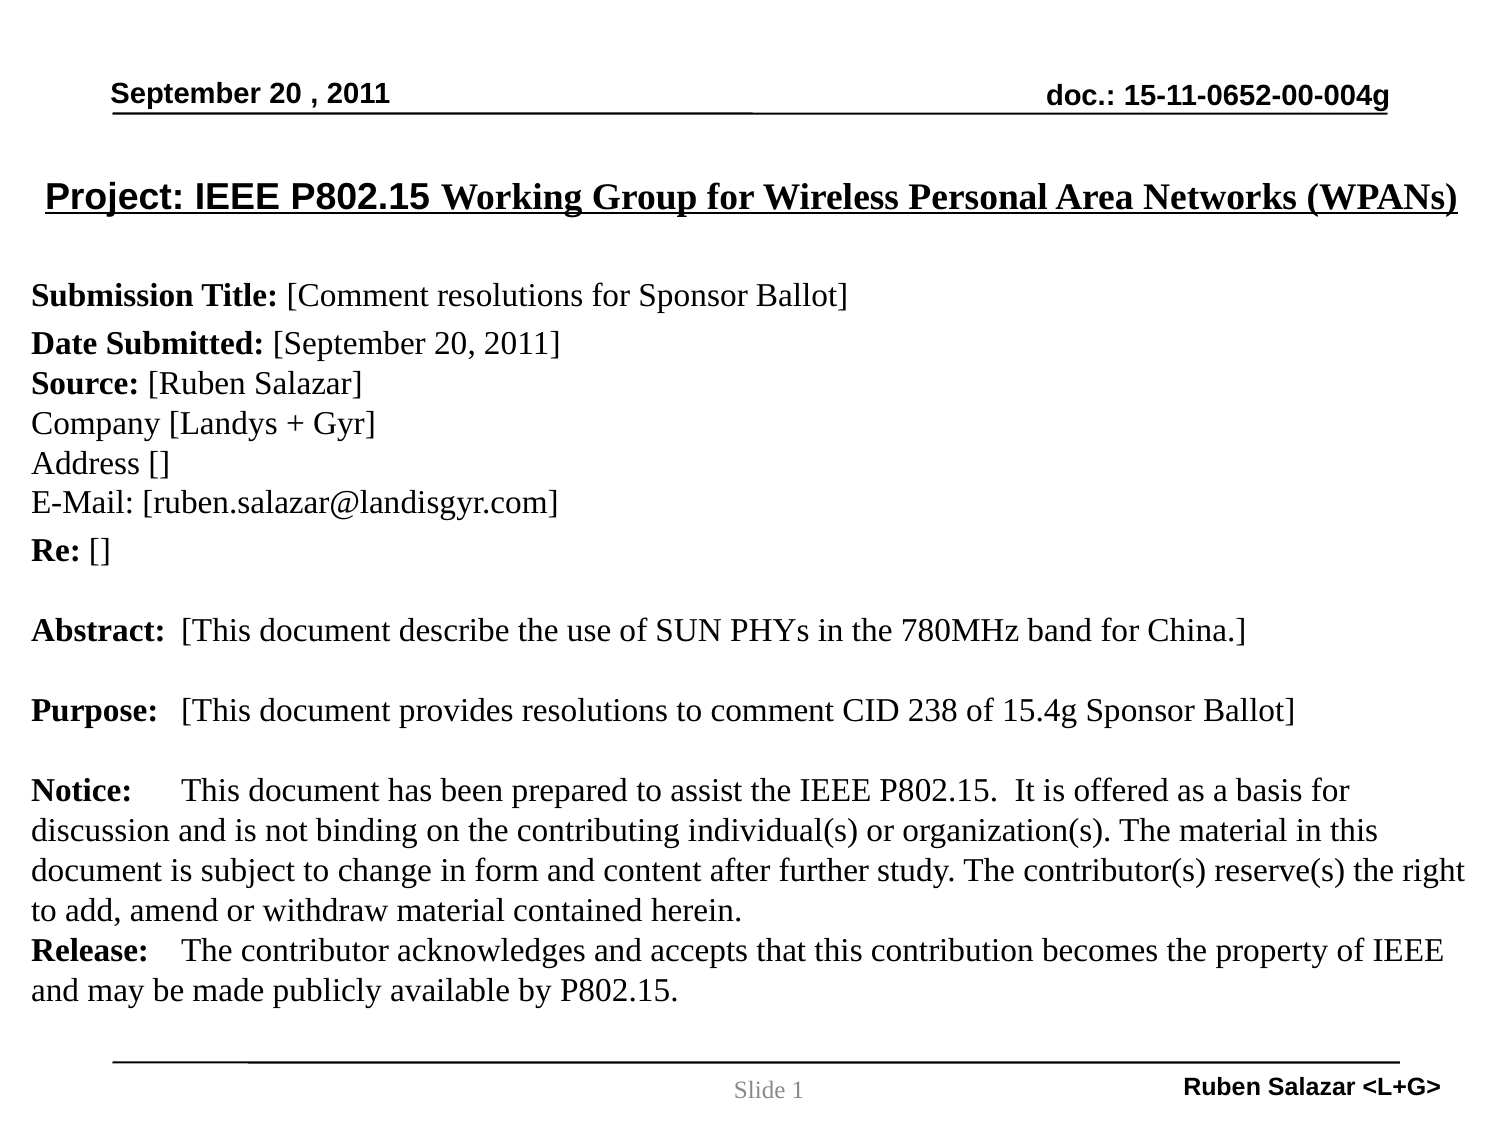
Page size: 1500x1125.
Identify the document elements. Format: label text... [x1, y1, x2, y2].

slide_number Slide 1 [690, 1070, 820, 1106]
text_box Project: IEEE P802.15 Working Group for Wireless Personal Area Networks (WPANs) Submission Title: [Comment resolutions for Sponsor Ballot] Date Submitted: [September 20, 2011] Source: [Ruben Salazar] Company [Landys + Gyr] Address [] E-Mail: [ruben.salazar@landisgyr.com] Re: [] Abstract: [This document describe the use of SUN PHYs in the 780MHz band for China.] Purpose: [This document provides resolutions to comment CID 238 of 15.4g Sponsor Ballot] Notice: This document has been prepared to assist the IEEE P802.15. It is offered as a basis for discussion and is not binding on the contributing individual(s) or organization(s). The material in this document is subject to change in form and content after further study. The contributor(s) reserve(s) the right to add, amend or withdraw material contained herein. Release: The contributor acknowledges and accepts that this contribution becomes the property of IEEE and may be made publicly available by P802.15. [16, 155, 1487, 1015]
